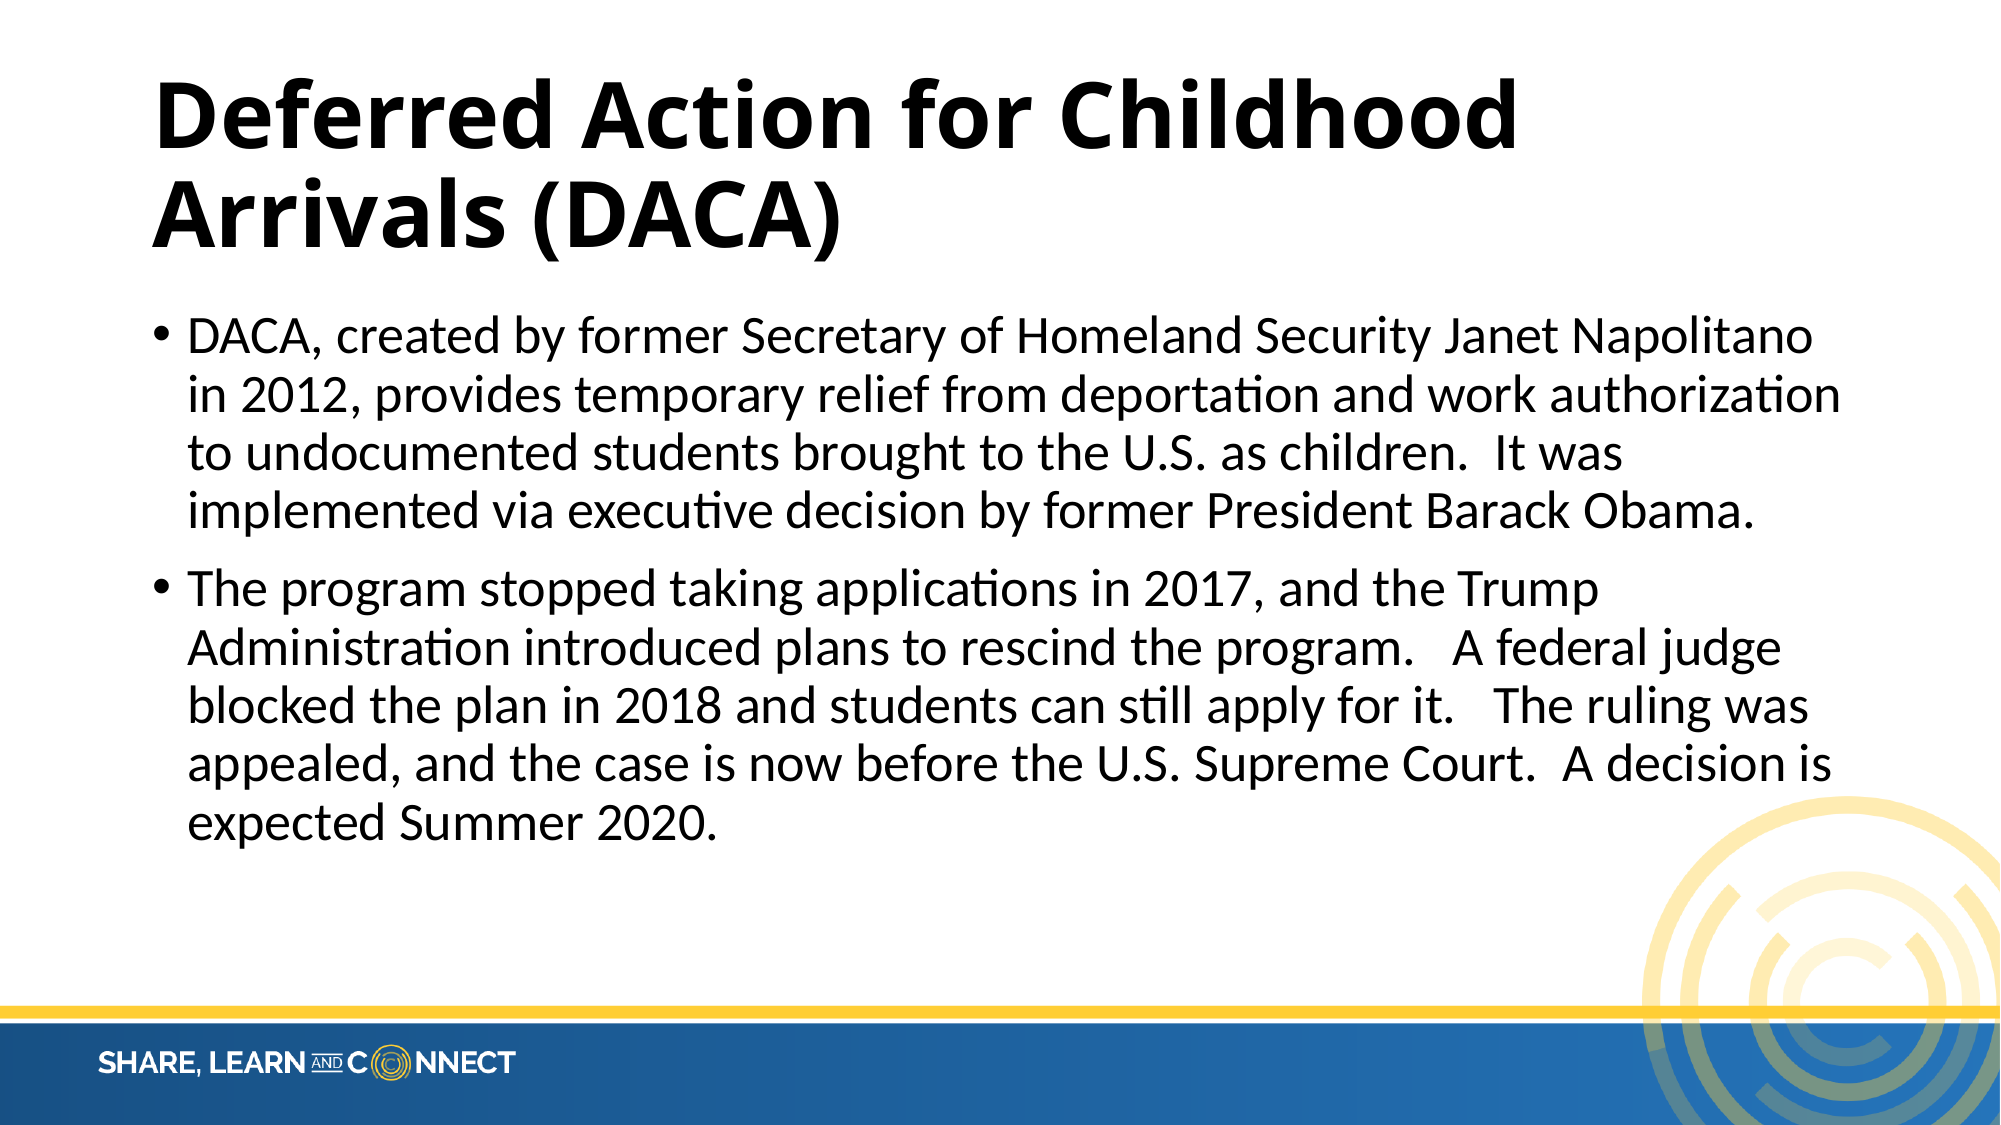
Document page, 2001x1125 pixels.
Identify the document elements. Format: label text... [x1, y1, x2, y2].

picture [0, 786, 2000, 1125]
list DACA, created by former Secretary of Homeland Security Janet Napolitano in 2012, provides temporary relief from deportation and work authorization to undocumented students brought to the U.S. as children. It was implemented via executive decision by former President Barack Obama. The program stopped taking applications in 2017, and the Trump Administration introduced plans to rescind the program. A federal judge blocked the plan in 2018 and students can still apply for it. The ruling was appealed, and the case is now before the U.S. Supreme Court. A decision is expected Summer 2020. [137, 299, 1863, 920]
title Deferred Action for Childhood Arrivals (DACA) [137, 59, 1863, 278]
